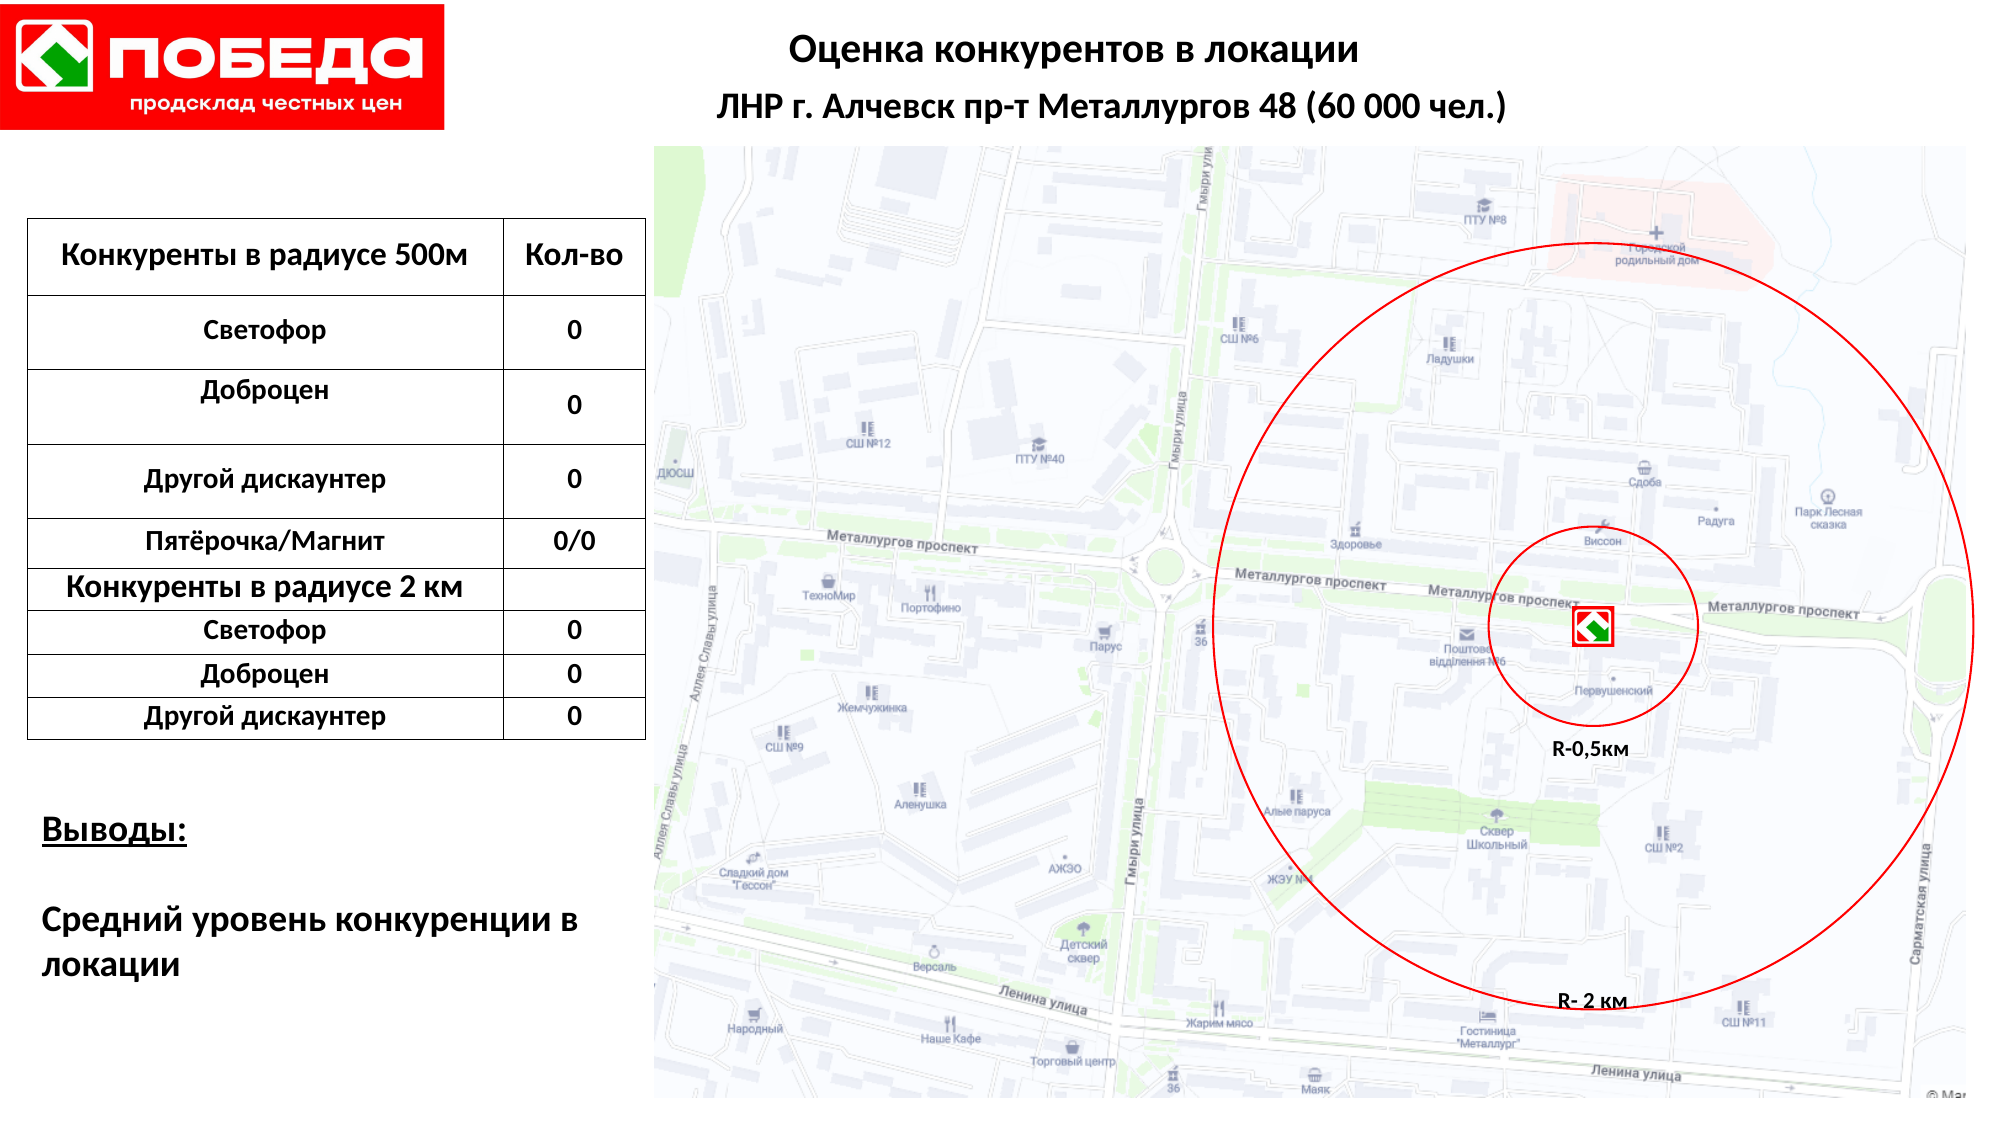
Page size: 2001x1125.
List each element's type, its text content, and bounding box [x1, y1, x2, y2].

text_box ЛНР г. Алчевск пр-т Металлургов 48 (60 000 чел.) [626, 73, 1523, 134]
table_cell 0 [504, 698, 645, 739]
table_cell Конкуренты в радиусе 2 км [28, 569, 503, 610]
table_cell Доброцен [28, 370, 503, 444]
picture [654, 146, 1966, 1098]
table_cell Светофор [28, 296, 503, 369]
table_cell 0 [504, 445, 645, 518]
text_box Оценка конкурентов в локации [445, 13, 1748, 79]
text_box Выводы: Средний уровень конкуренции в локации [27, 796, 630, 992]
table_cell 0 [504, 611, 645, 654]
table_cell 0/0 [504, 519, 645, 568]
picture [0, 4, 445, 130]
table_header Кол-во [504, 219, 645, 295]
table_cell Доброцен [28, 655, 503, 697]
text_box [1966, 545, 1975, 707]
table_header Конкуренты в радиусе 500м [28, 219, 503, 295]
table_cell Другой дискаунтер [28, 698, 503, 739]
table_cell 0 [504, 655, 645, 697]
table_cell 0 [504, 296, 645, 369]
table_cell Светофор [28, 611, 503, 654]
table_cell 0 [504, 370, 645, 444]
table_cell Другой дискаунтер [28, 445, 503, 518]
table_cell Пятёрочка/Магнит [28, 519, 503, 568]
table_cell [504, 569, 645, 610]
